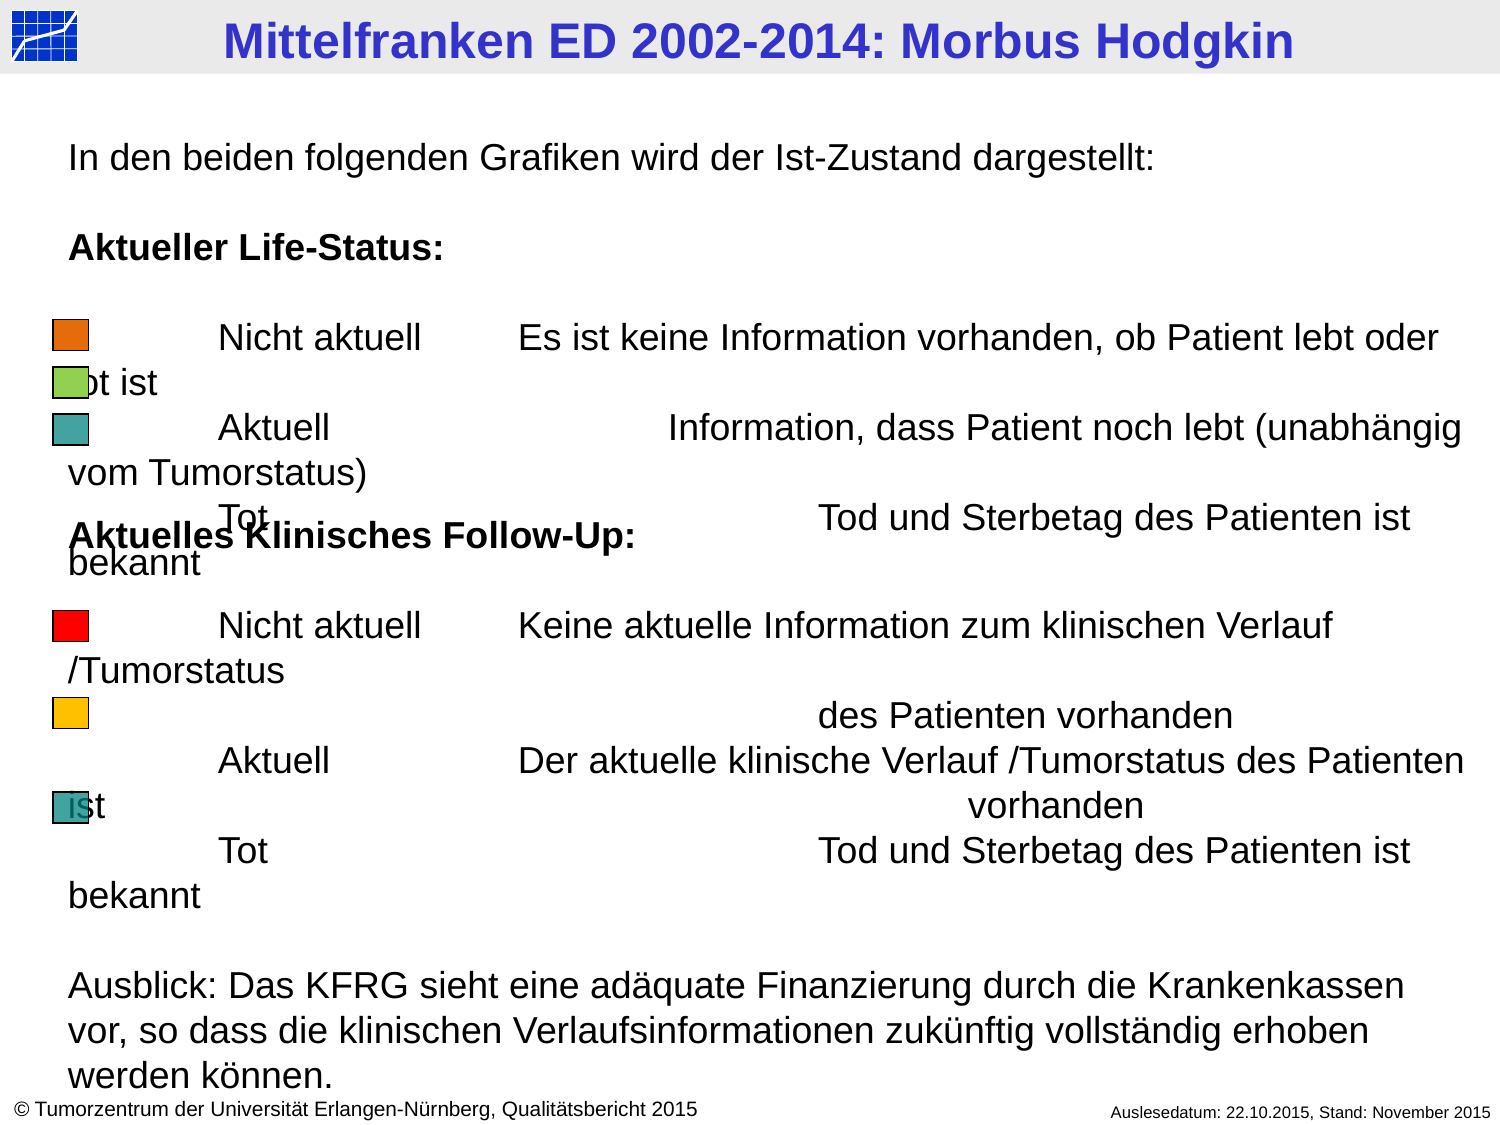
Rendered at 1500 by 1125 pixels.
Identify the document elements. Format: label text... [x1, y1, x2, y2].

text_box [53, 319, 89, 351]
text_box Aktuelles Klinisches Follow-Up: Nicht aktuell Keine aktuelle Information zum klinischen Verlauf /Tumorstatus des Patienten vorhanden Aktuell Der aktuelle klinische Verlauf /Tumorstatus des Patienten ist vorhanden Tot Tod und Sterbetag des Patienten ist bekannt Ausblick: Das KFRG sieht eine adäquate Finanzierung durch die Krankenkassen vor, so dass die klinischen Verlaufsinformationen zukünftig vollständig erhoben werden können. [53, 504, 1483, 1125]
text_box [53, 610, 89, 642]
text_box [53, 366, 89, 398]
text_box In den beiden folgenden Grafiken wird der Ist-Zustand dargestellt: Aktueller Life-Status: Nicht aktuell Es ist keine Information vorhanden, ob Patient lebt oder tot ist Aktuell Information, dass Patient noch lebt (unabhängig vom Tumorstatus) Tot Tod und Sterbetag des Patienten ist bekannt [53, 125, 1500, 591]
text_box [53, 414, 89, 445]
text_box [53, 792, 89, 823]
text_box [53, 697, 89, 729]
